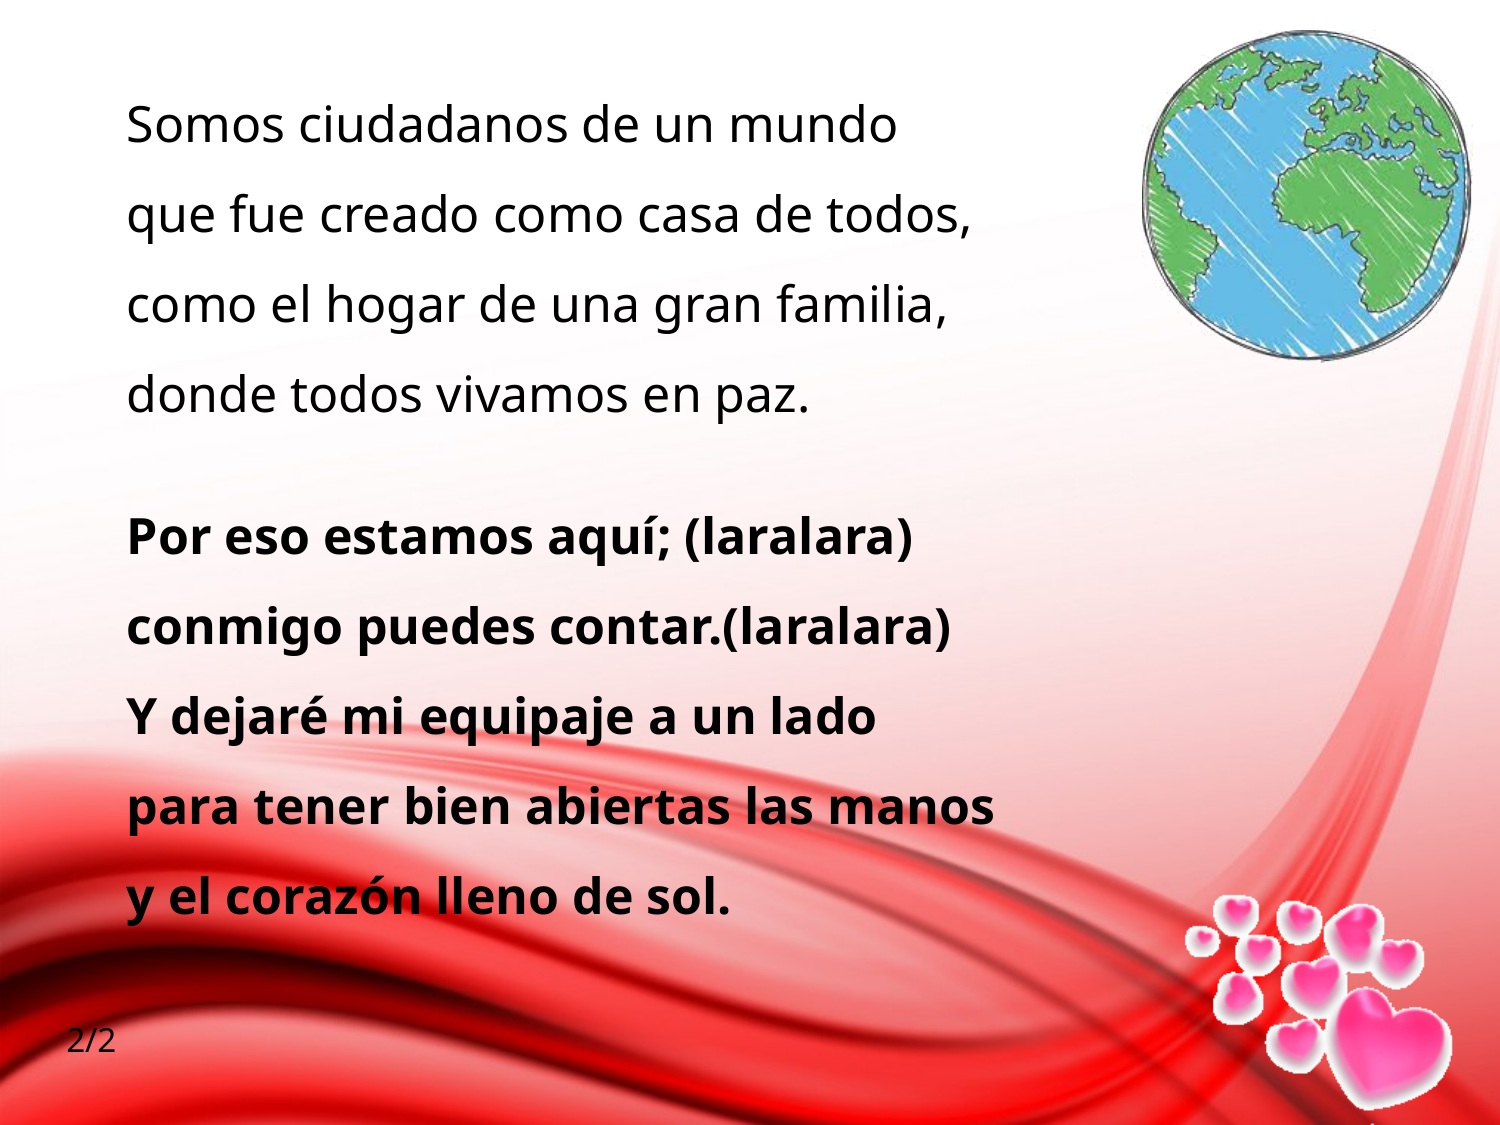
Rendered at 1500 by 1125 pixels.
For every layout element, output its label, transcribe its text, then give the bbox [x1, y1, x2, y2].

text_box Somos ciudadanos de un mundo que fue creado como casa de todos, como el hogar de una gran familia, donde todos vivamos en paz. Por eso estamos aquí; (laralara) conmigo puedes contar.(laralara) Y dejaré mi equipaje a un lado para tener bien abiertas las manos y el corazón lleno de sol. [112, 54, 1427, 1000]
picture [0, 0, 1500, 1125]
text_box 2/2 [51, 1011, 132, 1067]
